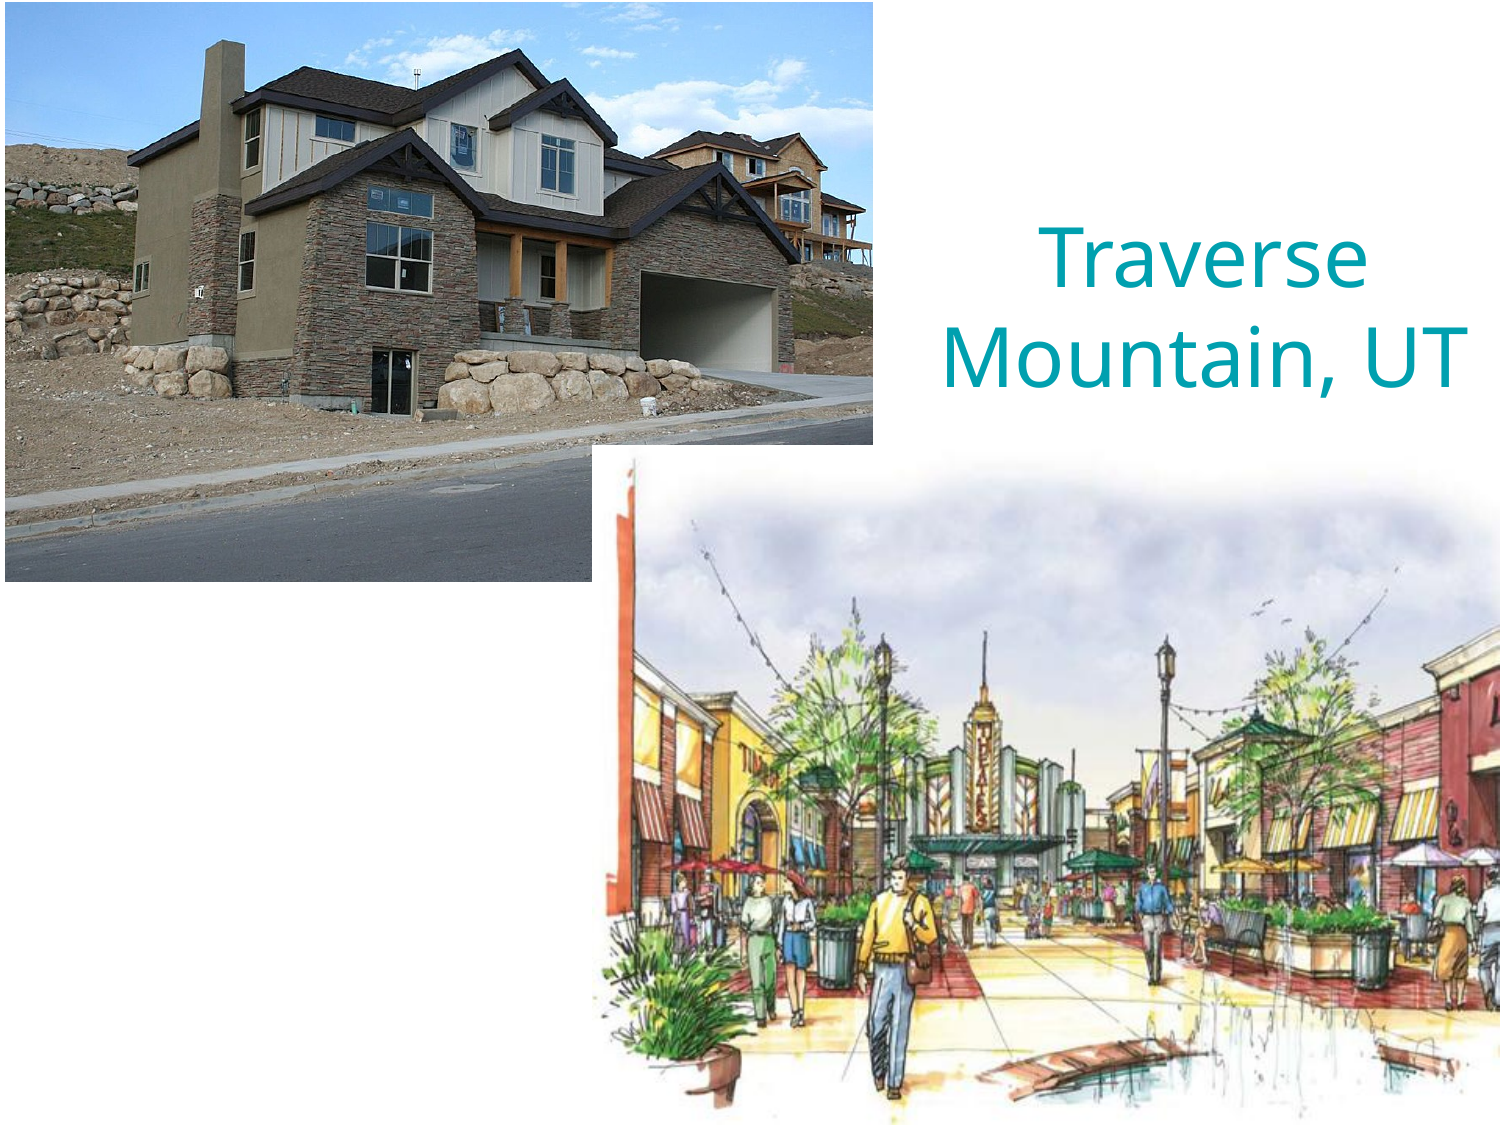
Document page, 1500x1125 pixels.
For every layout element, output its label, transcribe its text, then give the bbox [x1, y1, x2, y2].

picture [5, 2, 1500, 1125]
title Traverse Mountain, UT [908, 62, 1500, 444]
